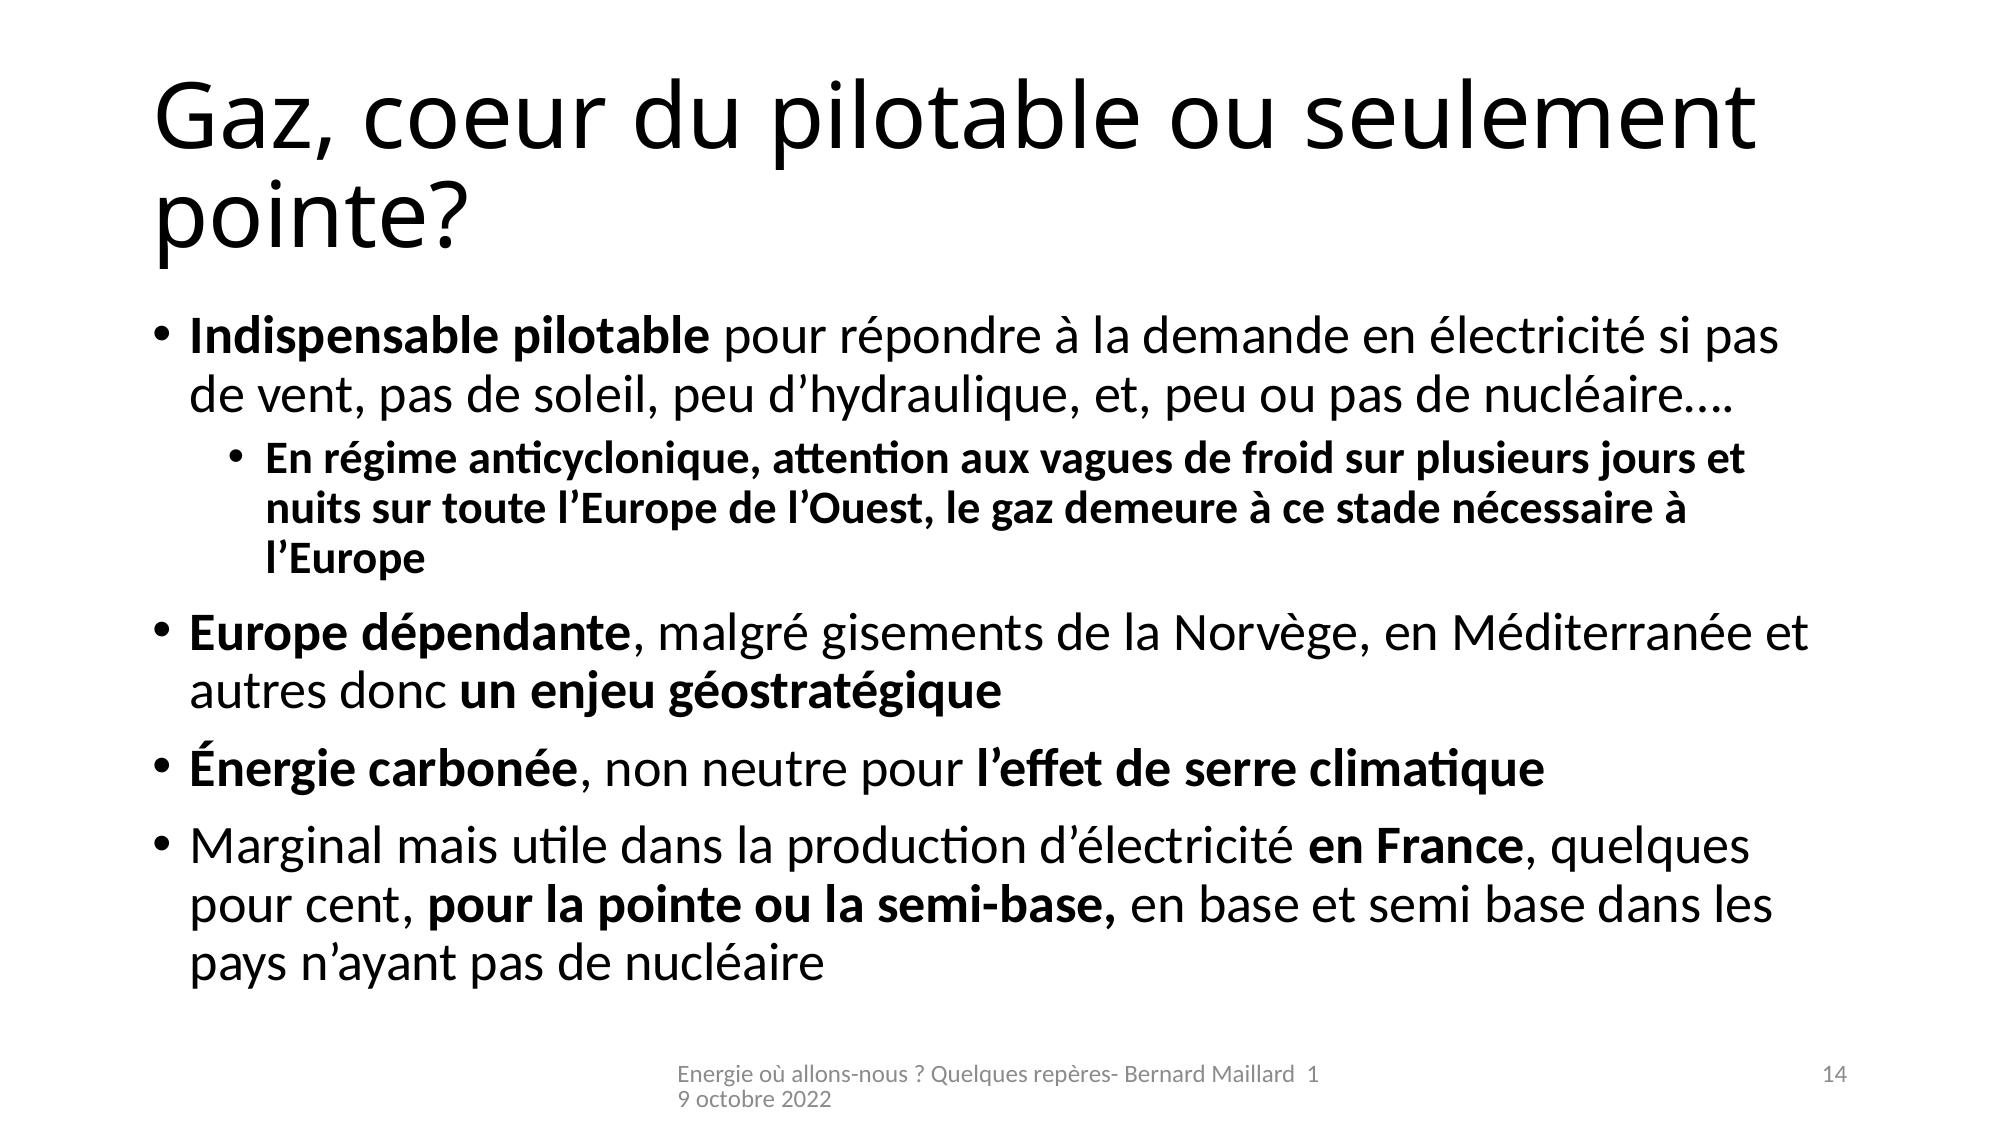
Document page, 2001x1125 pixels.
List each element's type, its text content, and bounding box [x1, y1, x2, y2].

slide_number 14 [1412, 1042, 1863, 1103]
title Gaz, coeur du pilotable ou seulement pointe? [137, 59, 1863, 278]
list Indispensable pilotable pour répondre à la demande en électricité si pas de vent, pas de soleil, peu d’hydraulique, et, peu ou pas de nucléaire…. En régime anticyclonique, attention aux vagues de froid sur plusieurs jours et nuits sur toute l’Europe de l’Ouest, le gaz demeure à ce stade nécessaire à l’Europe Europe dépendante, malgré gisements de la Norvège, en Méditerranée et autres donc un enjeu géostratégique Énergie carbonée, non neutre pour l’effet de serre climatique Marginal mais utile dans la production d’électricité en France, quelques pour cent, pour la pointe ou la semi-base, en base et semi base dans les pays n’ayant pas de nucléaire [137, 299, 1863, 1014]
footer Energie où allons-nous ? Quelques repères- Bernard Maillard 19 octobre 2022 [662, 1042, 1338, 1103]
